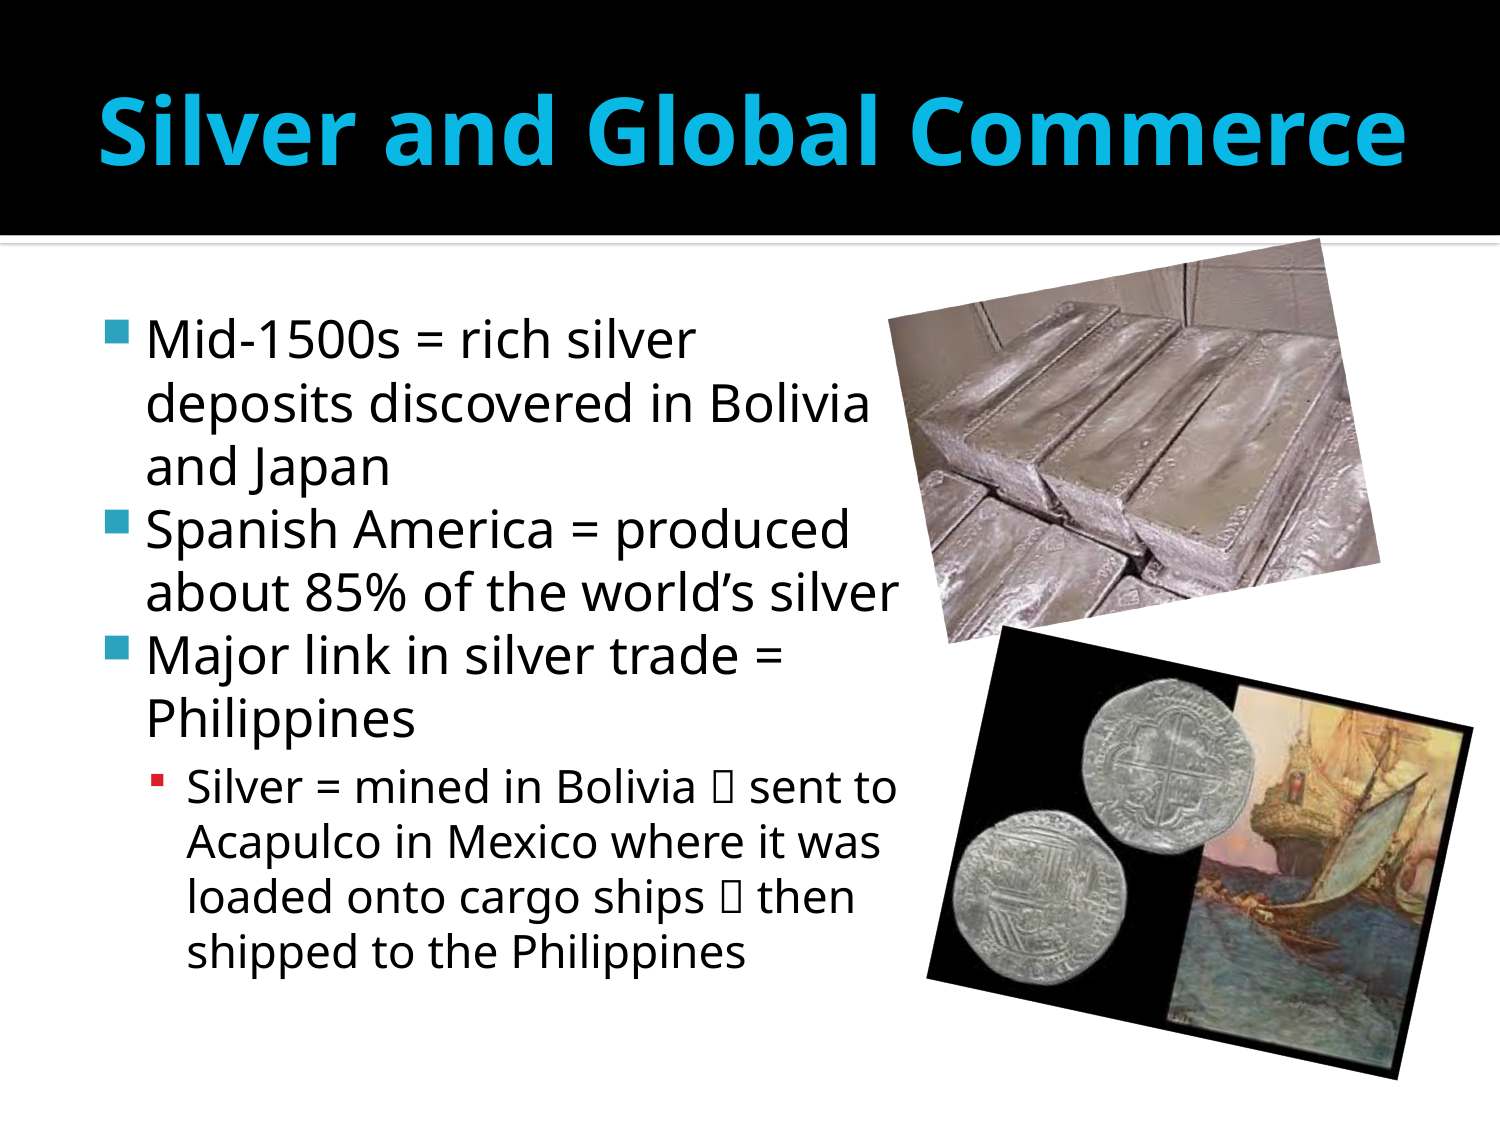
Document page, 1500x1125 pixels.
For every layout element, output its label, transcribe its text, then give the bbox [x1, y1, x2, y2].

list Mid-1500s = rich silver deposits discovered in Bolivia and Japan Spanish America = produced about 85% of the world’s silver Major link in silver trade = Philippines Silver = mined in Bolivia  sent to Acapulco in Mexico where it was loaded onto cargo ships  then shipped to the Philippines [75, 291, 925, 1050]
title Silver and Global Commerce [75, 25, 1425, 231]
picture [889, 239, 1473, 1080]
